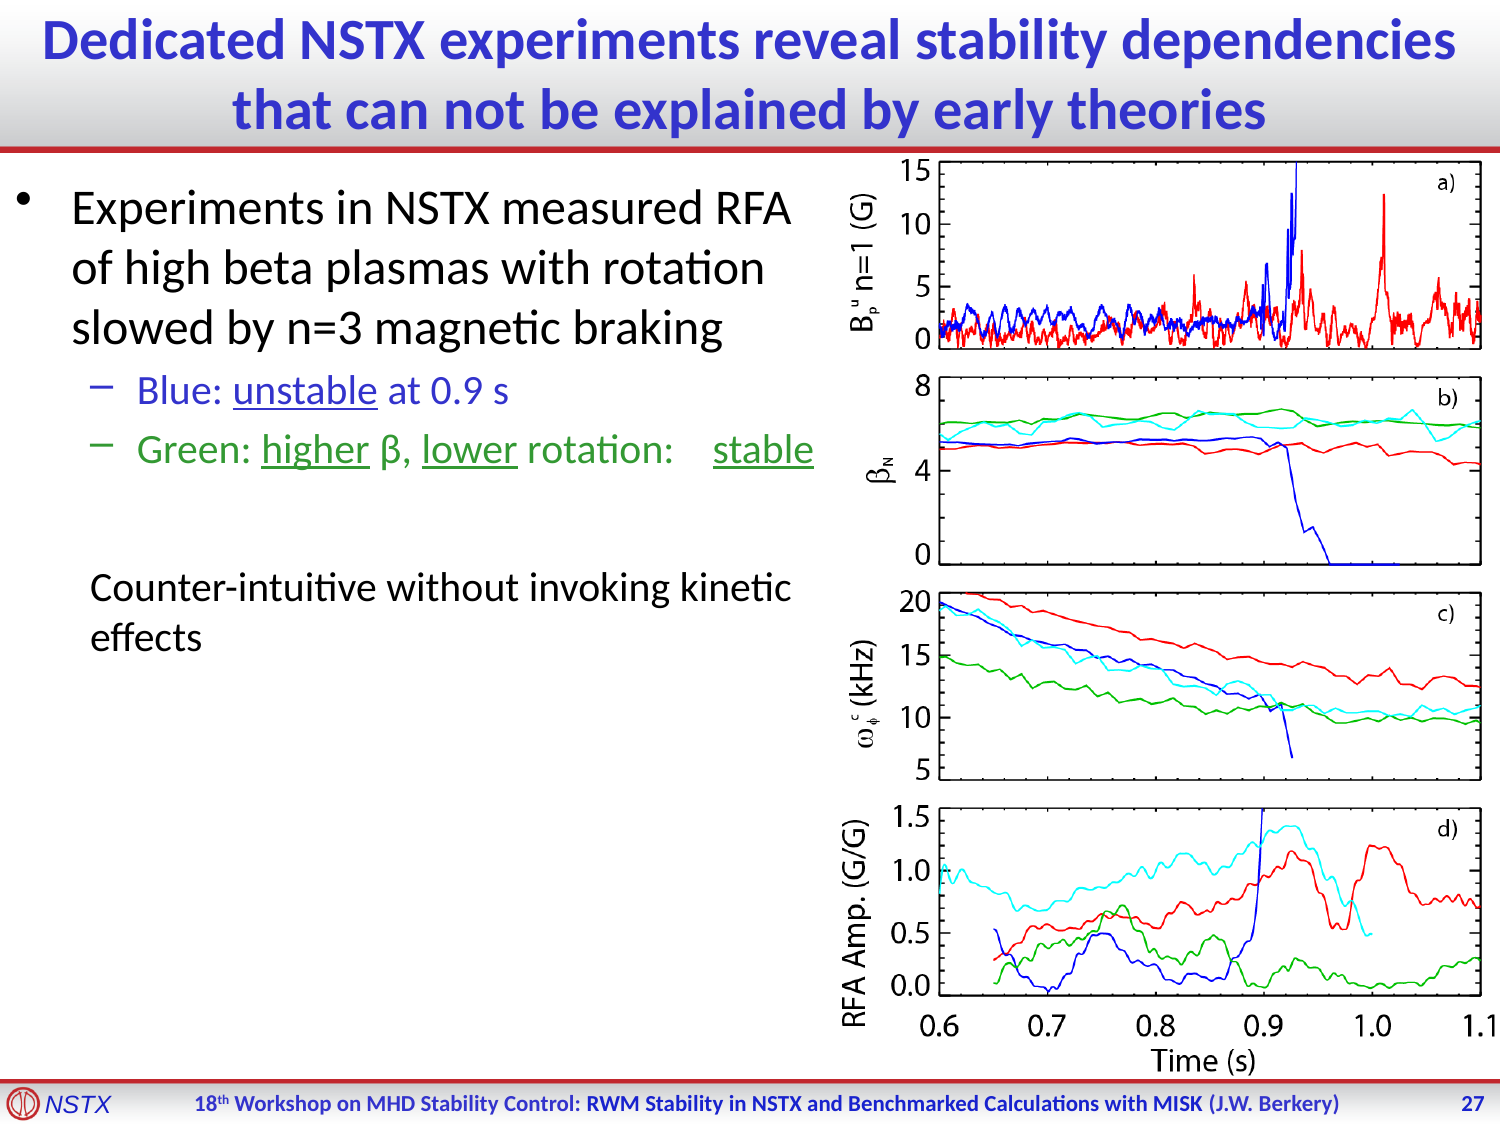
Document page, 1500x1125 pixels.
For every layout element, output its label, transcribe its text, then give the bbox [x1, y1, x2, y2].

title Dedicated NSTX experiments reveal stability dependencies that can not be explained by early theories [0, 0, 1500, 143]
list Experiments in NSTX measured RFA of high beta plasmas with rotation slowed by n=3 magnetic braking Blue: unstable at 0.9 s Green: higher β, lower rotation: stable Counter-intuitive without invoking kinetic effects [0, 167, 831, 1077]
picture [0, 153, 1500, 1125]
